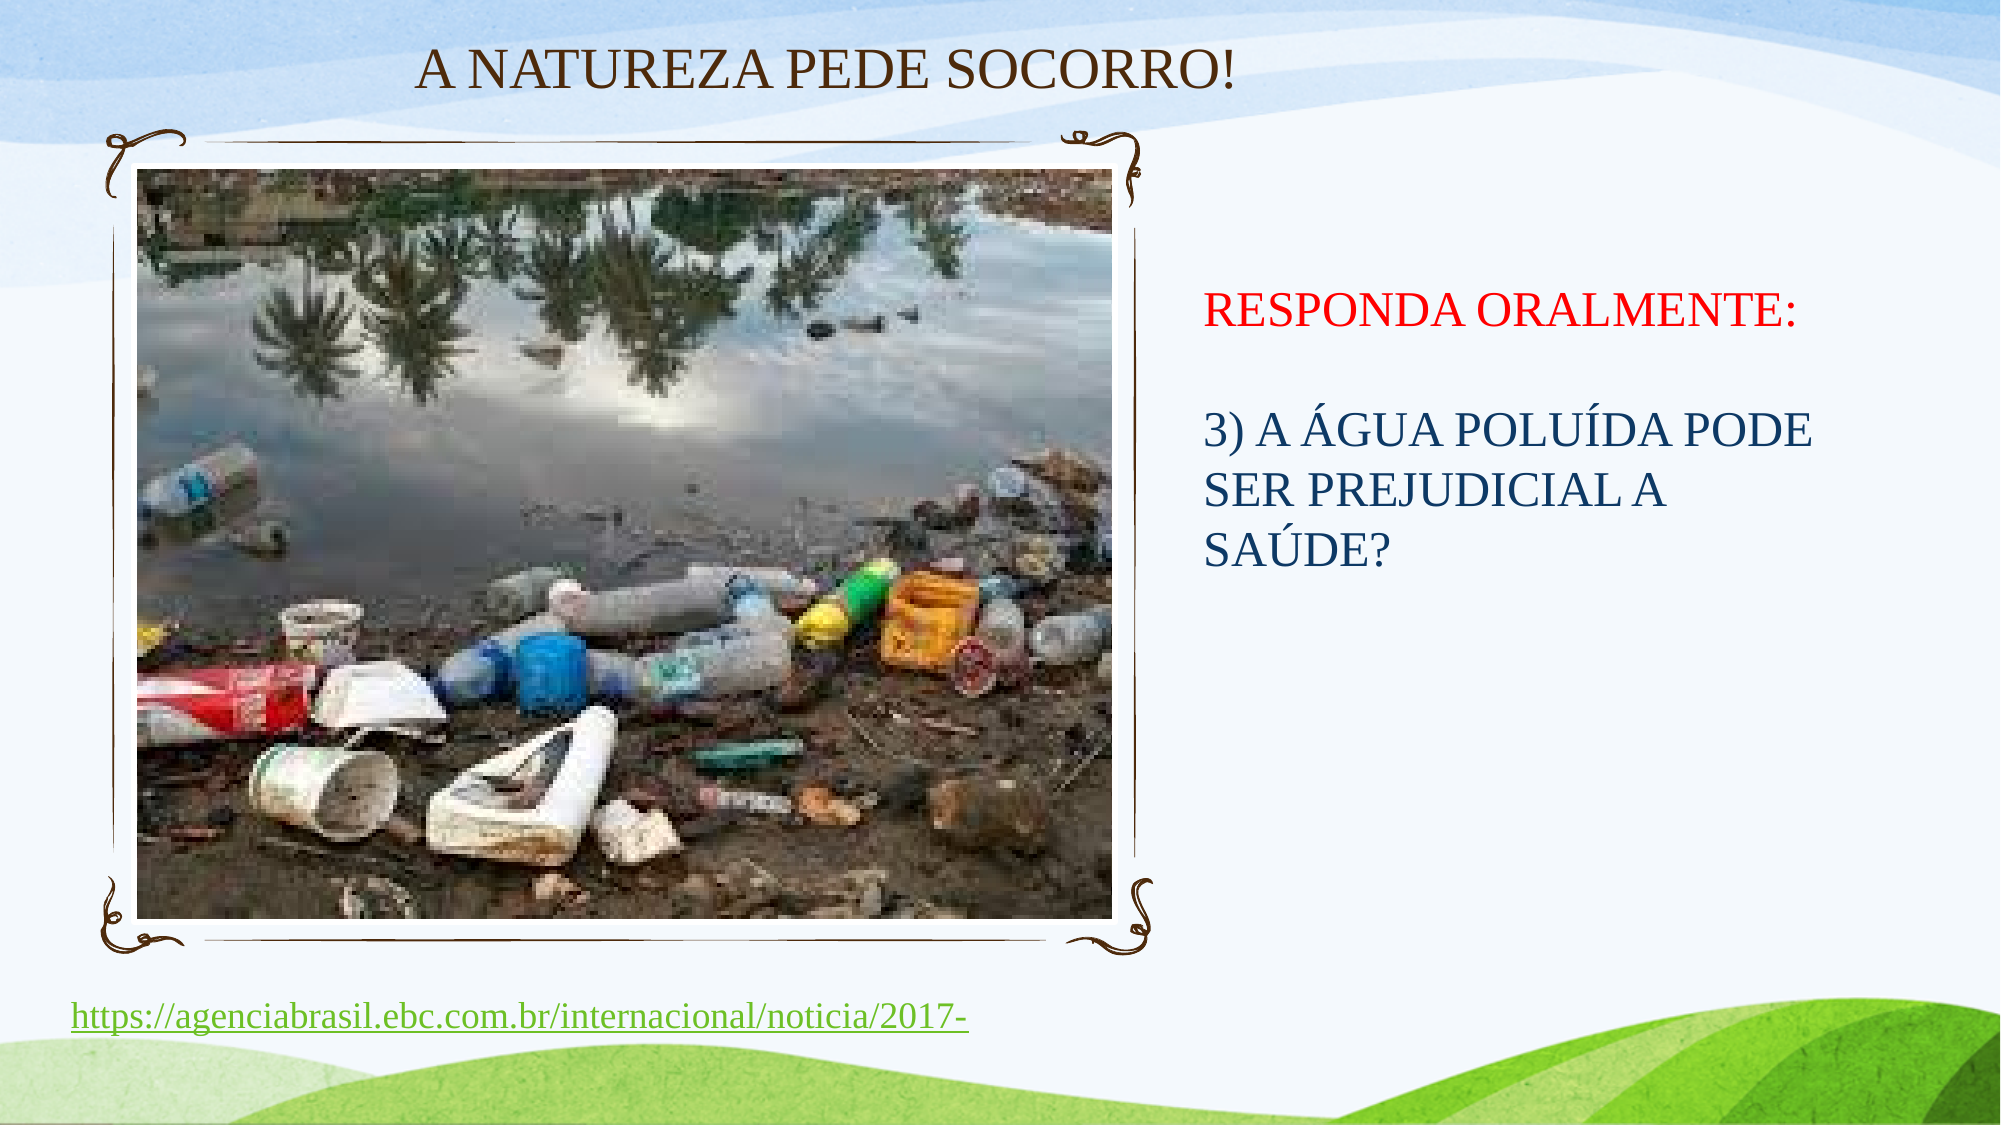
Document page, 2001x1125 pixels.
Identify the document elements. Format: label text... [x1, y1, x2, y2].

text_box https://agenciabrasil.ebc.com.br/internacional/noticia/2017- [56, 984, 1155, 1044]
text_box RESPONDA ORALMENTE: 3) A ÁGUA POLUÍDA PODE SER PREJUDICIAL A SAÚDE? [1188, 269, 1881, 584]
title A NATUREZA PEDE SOCORRO! [399, 0, 1608, 109]
picture [0, 0, 2001, 1125]
